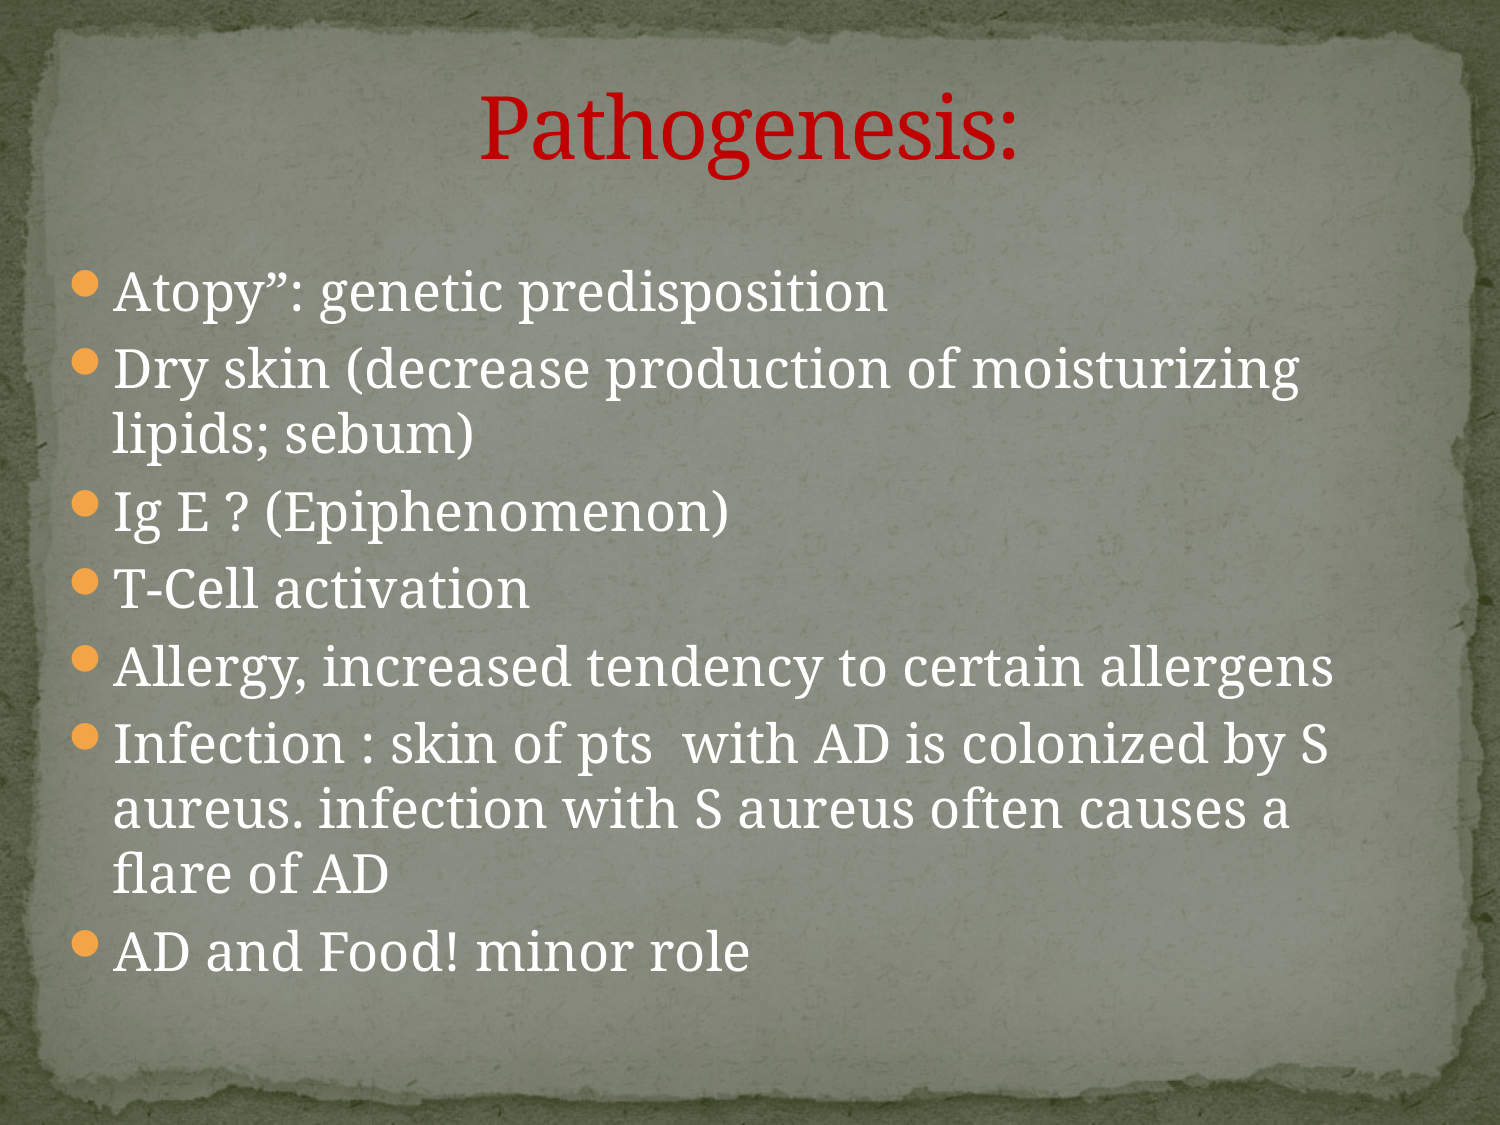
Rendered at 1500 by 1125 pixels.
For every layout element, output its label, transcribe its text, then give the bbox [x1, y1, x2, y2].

list Atopy”: genetic predisposition Dry skin (decrease production of moisturizing lipids; sebum) Ig E ? (Epiphenomenon) T-Cell activation Allergy, increased tendency to certain allergens Infection : skin of pts with AD is colonized by S aureus. infection with S aureus often causes a flare of AD AD and Food! minor role [53, 249, 1425, 1000]
title Pathogenesis: [74, 24, 1425, 185]
